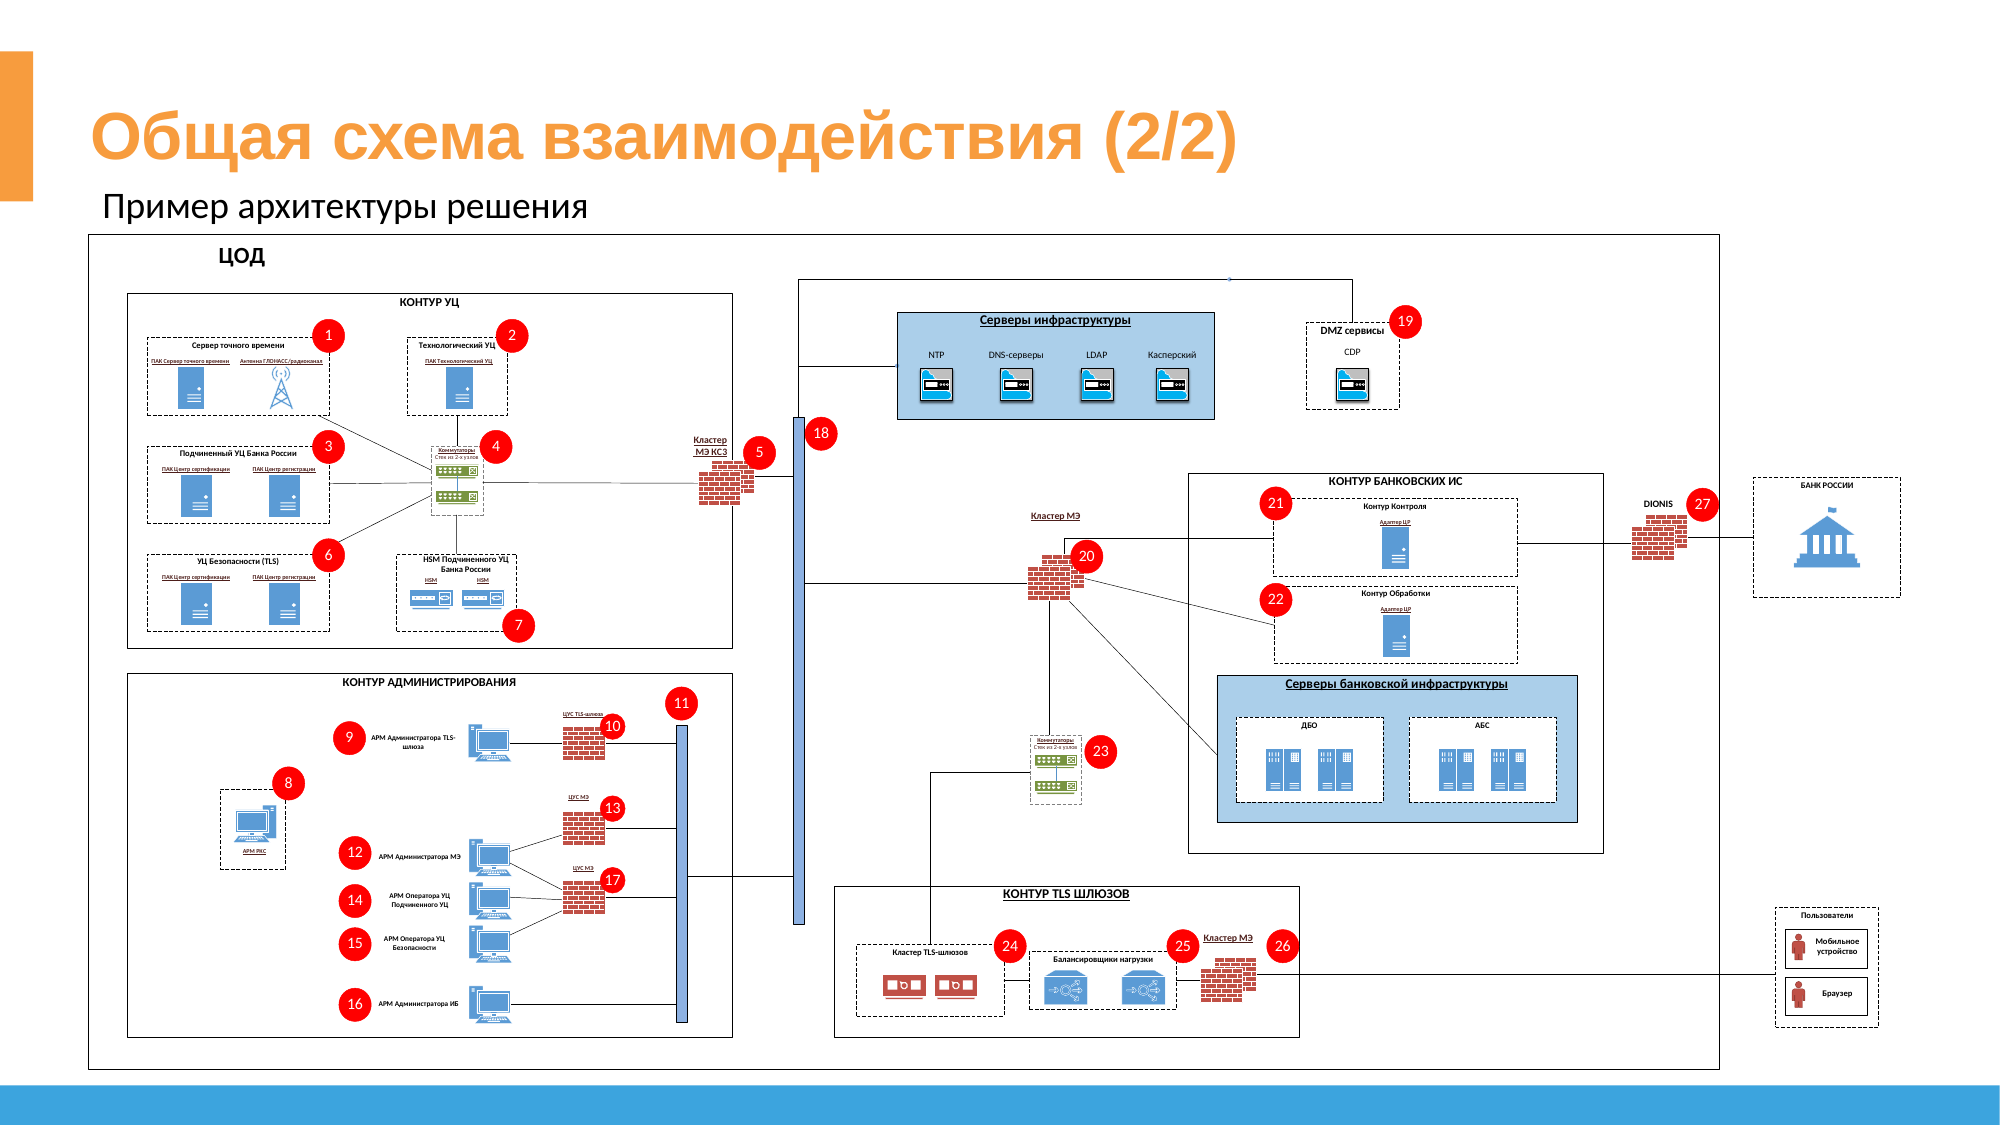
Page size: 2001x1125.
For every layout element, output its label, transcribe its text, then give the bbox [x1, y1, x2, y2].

text_box Пример архитектуры решения [87, 173, 1310, 233]
text_box Общая схема взаимодействия (2/2) [87, 67, 2000, 173]
picture [87, 233, 1902, 1071]
